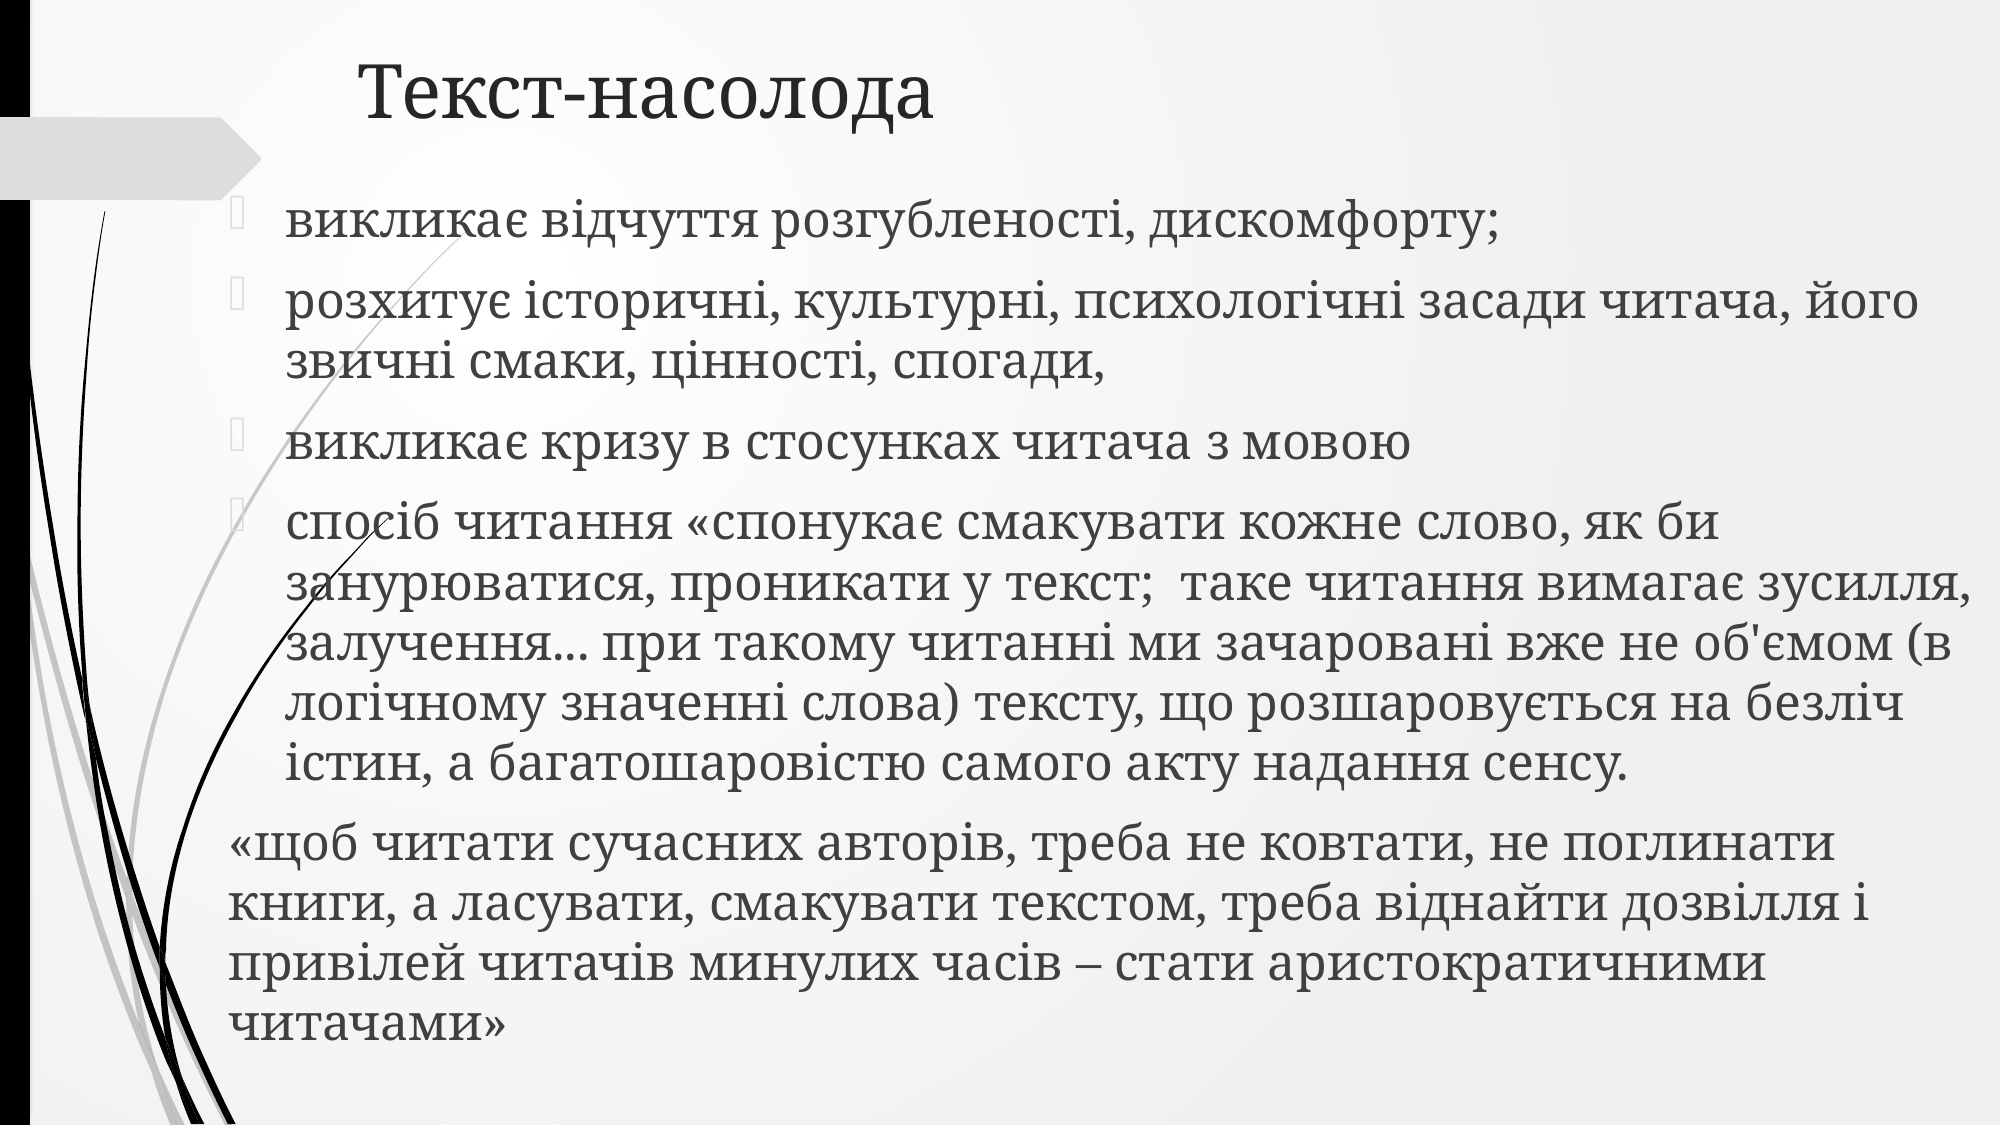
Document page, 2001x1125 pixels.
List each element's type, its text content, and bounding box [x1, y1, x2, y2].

list викликає відчуття розгубленості, дискомфорту; розхитує історичні, культурні, психологічні засади читача, його звичні смаки, цінності, спогади, викликає кризу в стосунках читача з мовою спосіб читання «спонукає смакувати кожне слово, як би занурюватися, проникати у текст; таке читання вимагає зусилля, залучення... при такому читанні ми зачаровані вже не об'ємом (в логічному значенні слова) тексту, що розшаровується на безліч істин, а багатошаровістю самого акту надання сенсу. «щоб читати сучасних авторів, треба не ковтати, не поглинати книги, а ласувати, смакувати текстом, треба віднайти дозвілля і привілей читачів минулих часів – стати аристократичними читачами» [213, 179, 2000, 1064]
title Текст-насолода [342, 35, 1805, 179]
